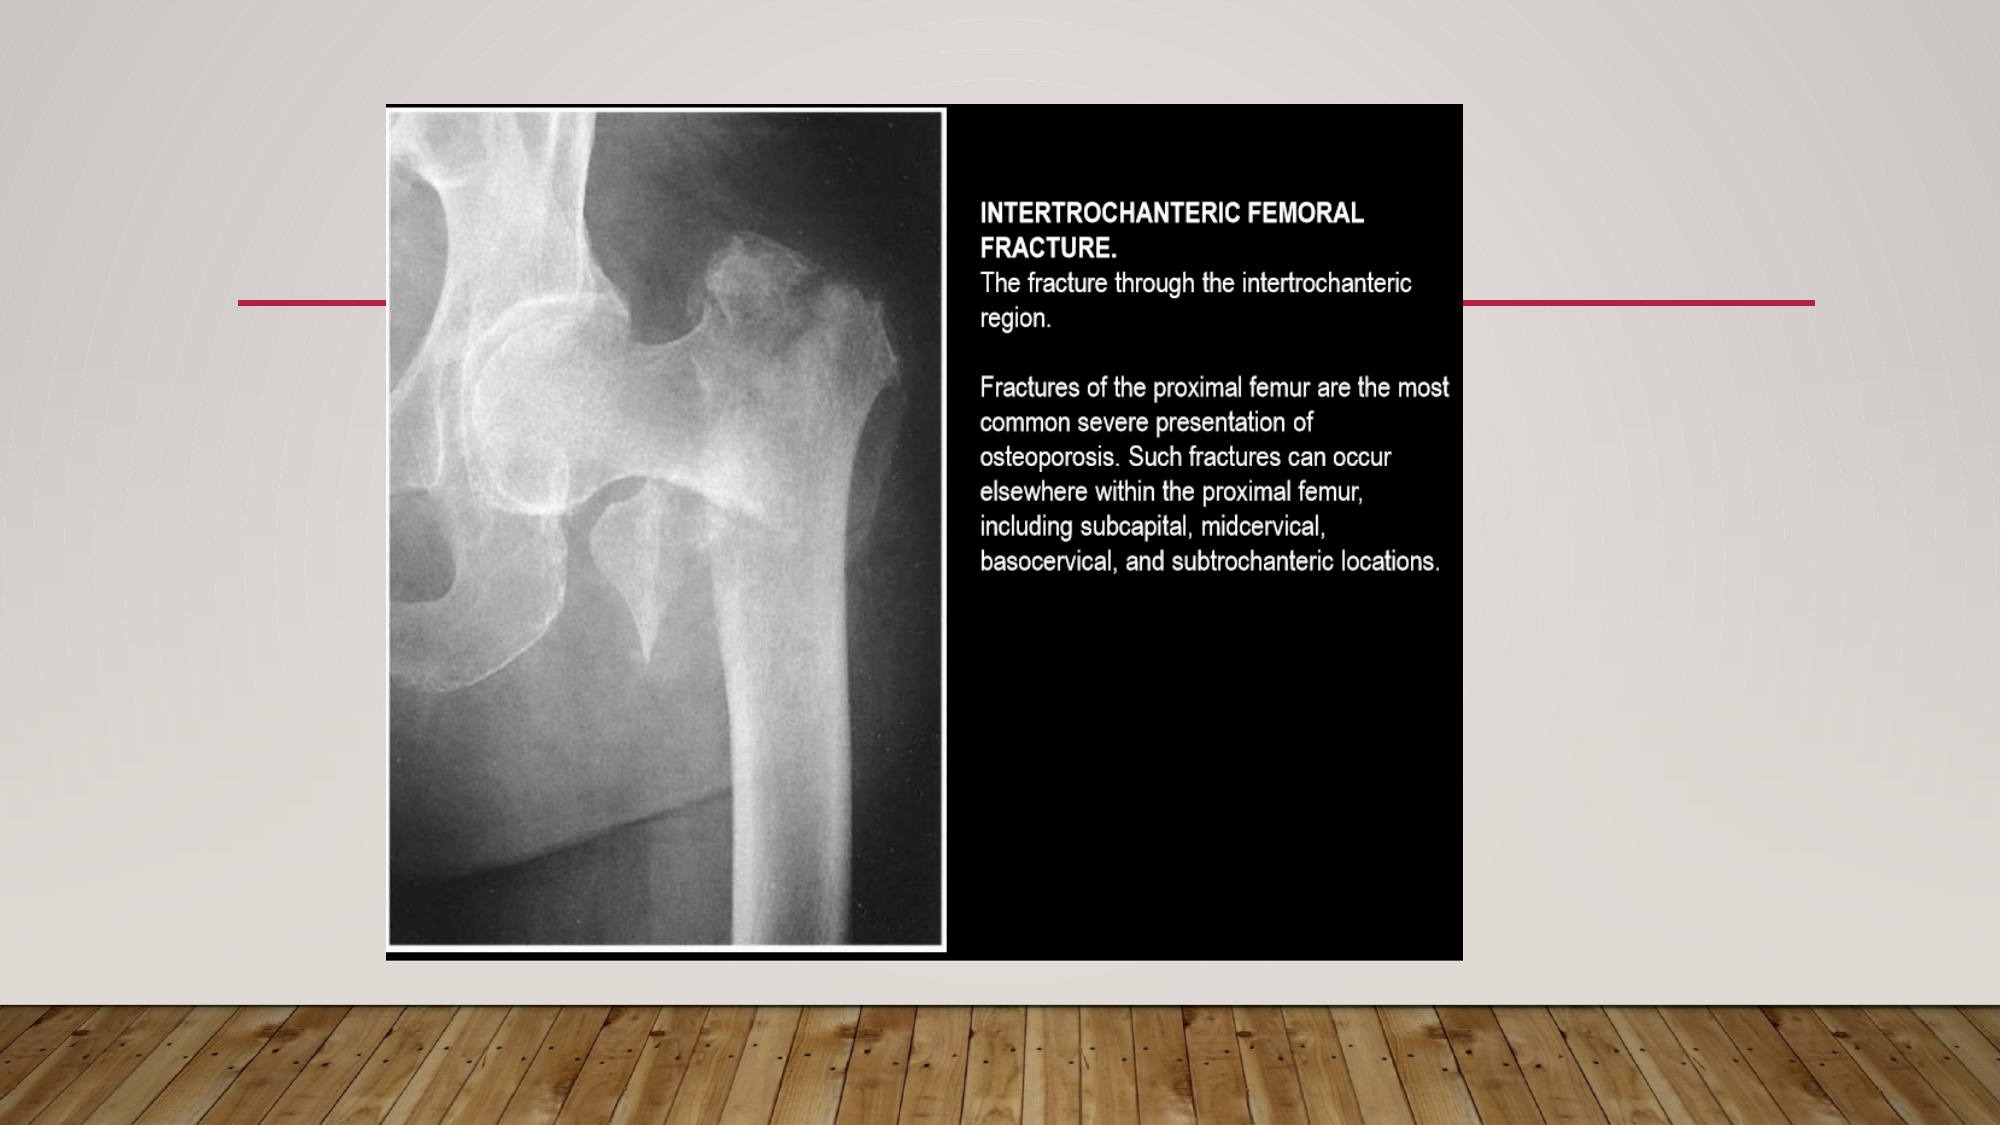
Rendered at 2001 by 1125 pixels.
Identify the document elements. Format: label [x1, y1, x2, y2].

picture [0, 1005, 2000, 1125]
list [386, 104, 1464, 962]
